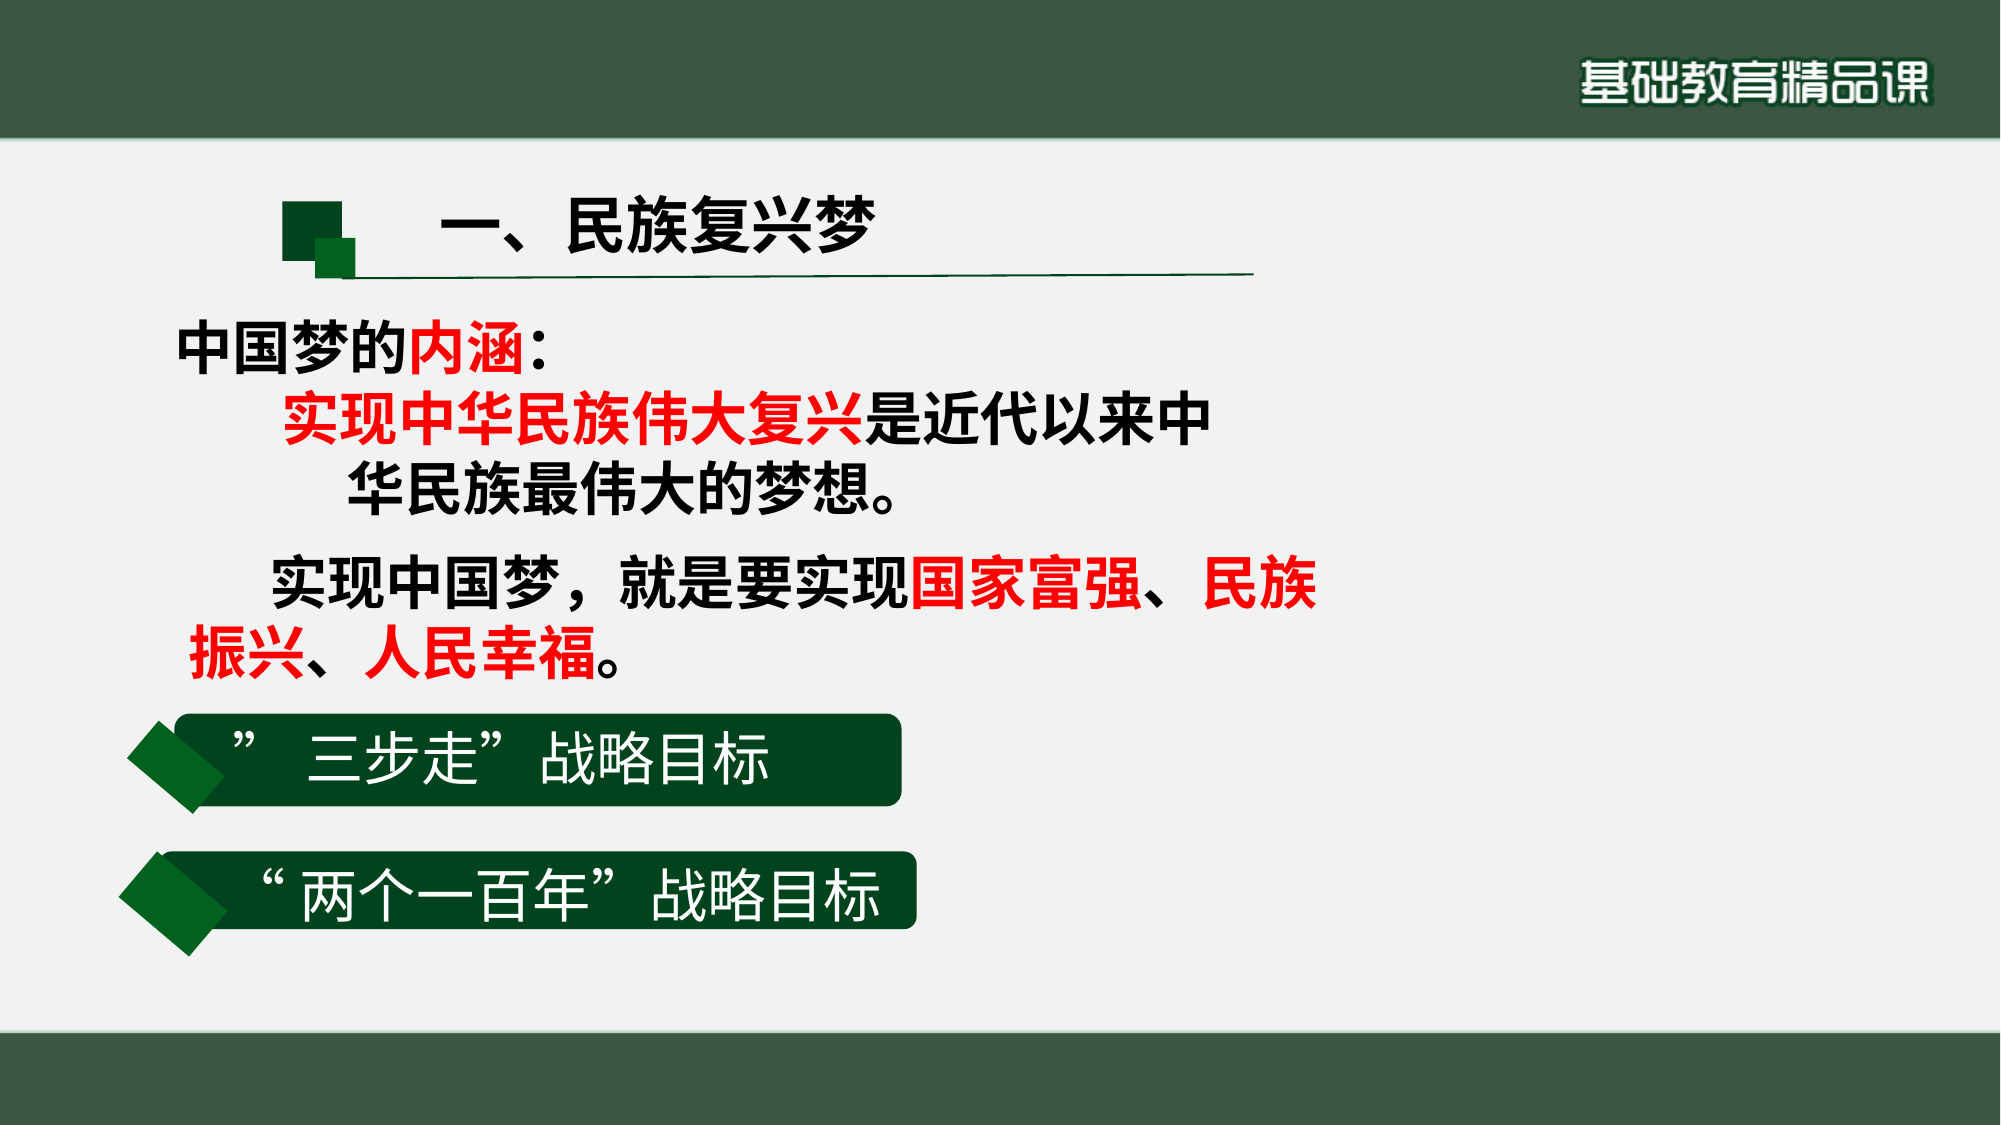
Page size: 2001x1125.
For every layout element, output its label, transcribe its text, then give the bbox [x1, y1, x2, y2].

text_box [126, 851, 1215, 938]
text_box 一、民族复兴梦 [424, 179, 1296, 280]
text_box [127, 713, 1408, 842]
text_box 实现中国梦，就是要实现国家富强、民族 振兴、人民幸福。 [174, 538, 1439, 646]
text_box 中国梦的内涵： 实现中华民族伟大复兴是近代以来中 华民族最伟大的梦想。 [160, 304, 1699, 671]
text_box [282, 201, 356, 279]
picture [0, 0, 2001, 1125]
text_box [341, 274, 1254, 279]
